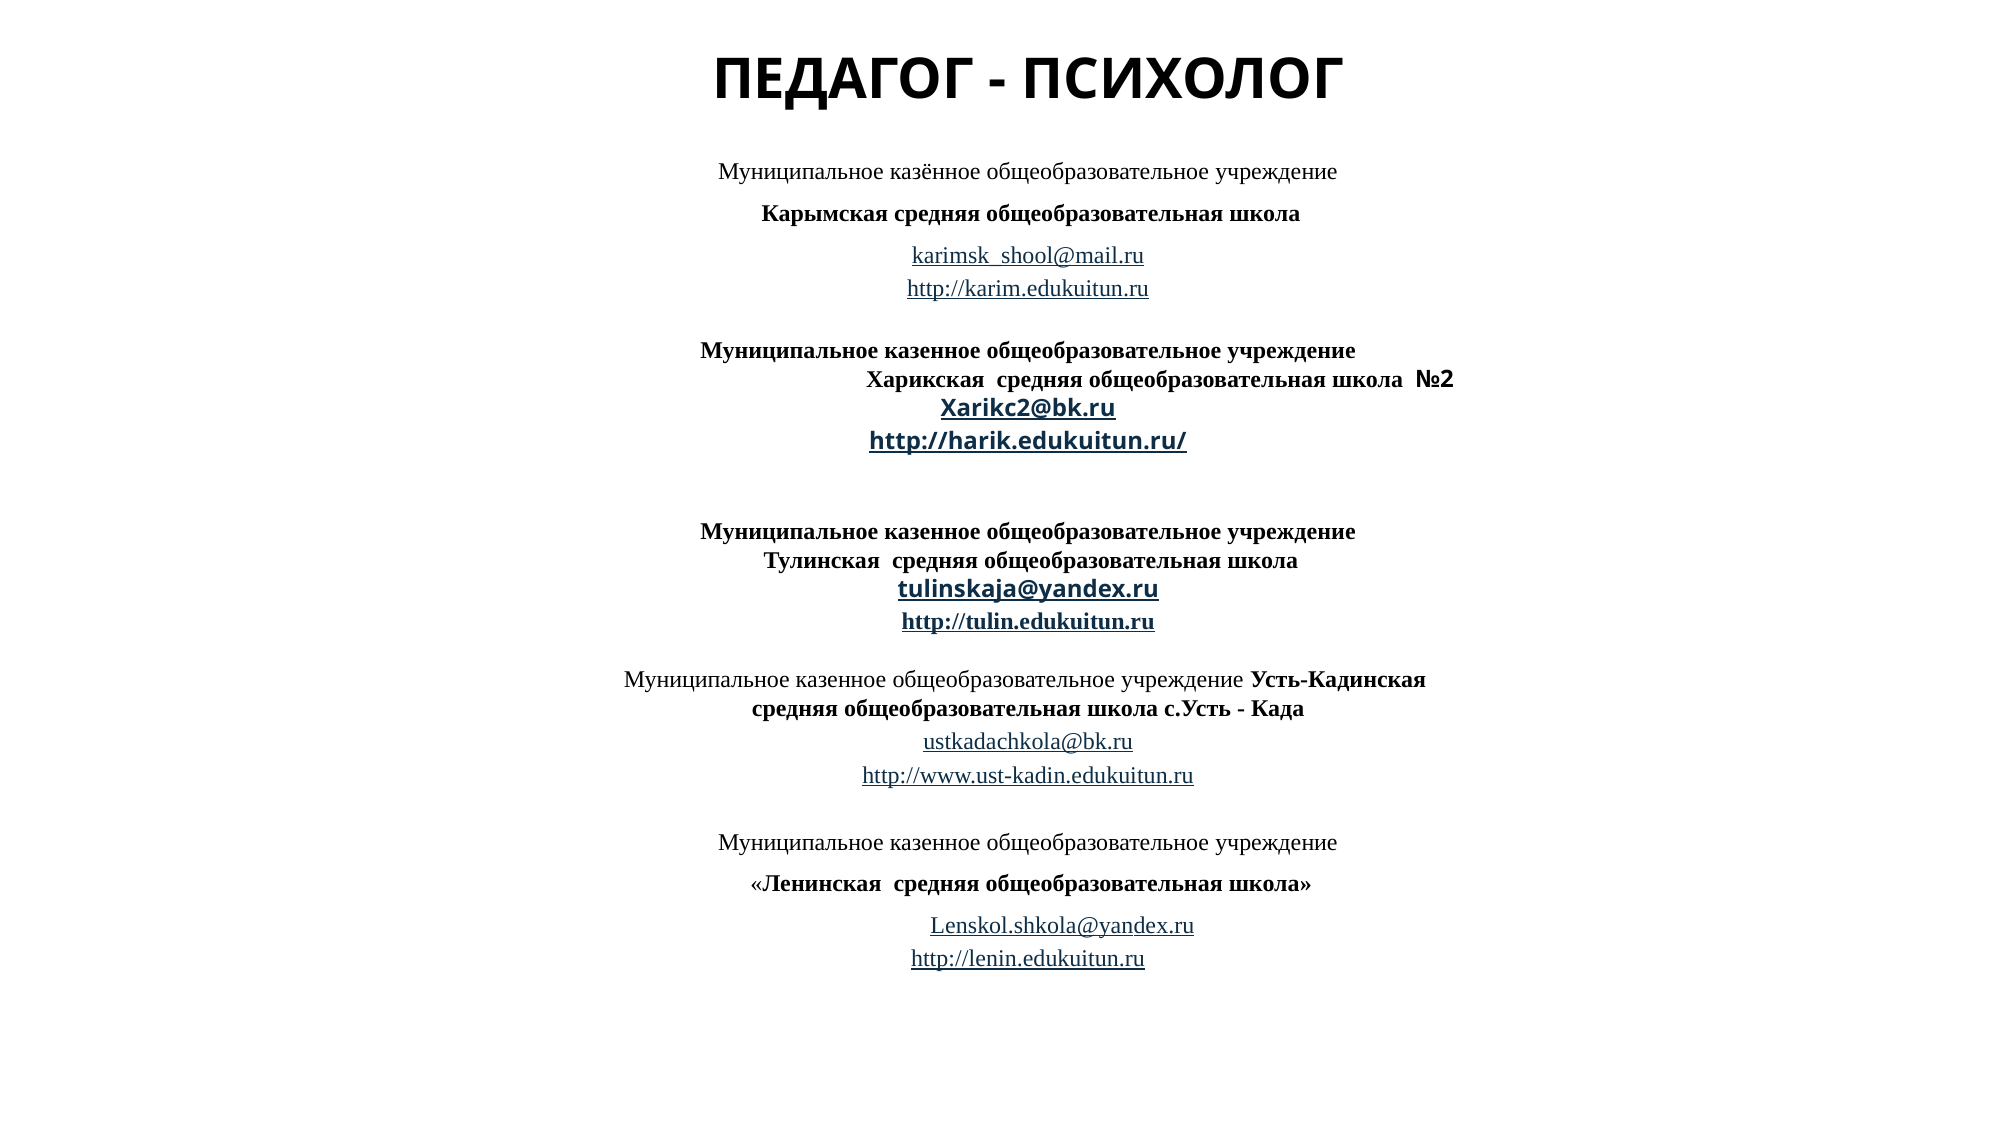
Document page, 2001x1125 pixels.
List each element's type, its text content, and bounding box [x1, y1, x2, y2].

list Муниципальное казённое общеобразовательное учреждение Карымская средняя общеобразовательная школа karimsk_shool@mail.ru http://karim.edukuitun.ru Муниципальное казенное общеобразовательное учреждение Харикская средняя общеобразовательная школа №2 Xarikc2@bk.ru http://harik.edukuitun.ru/ Муниципальное казенное общеобразовательное учреждение Тулинская средняя общеобразовательная школа tulinskaja@yandex.ru http://tulin.edukuitun.ru Муниципальное казенное общеобразовательное учреждение Усть-Кадинская средняя общеобразовательная школа с.Усть - Када ustkadachkola@bk.ru http://www.ust-kadin.edukuitun.ru Муниципальное казенное общеобразовательное учреждение «Ленинская средняя общеобразовательная школа» Lenskol.shkola@yandex.ru http://lenin.edukuitun.ru [112, 148, 1944, 984]
title ПЕДАГОГ - ПСИХОЛОГ [112, 34, 1944, 117]
